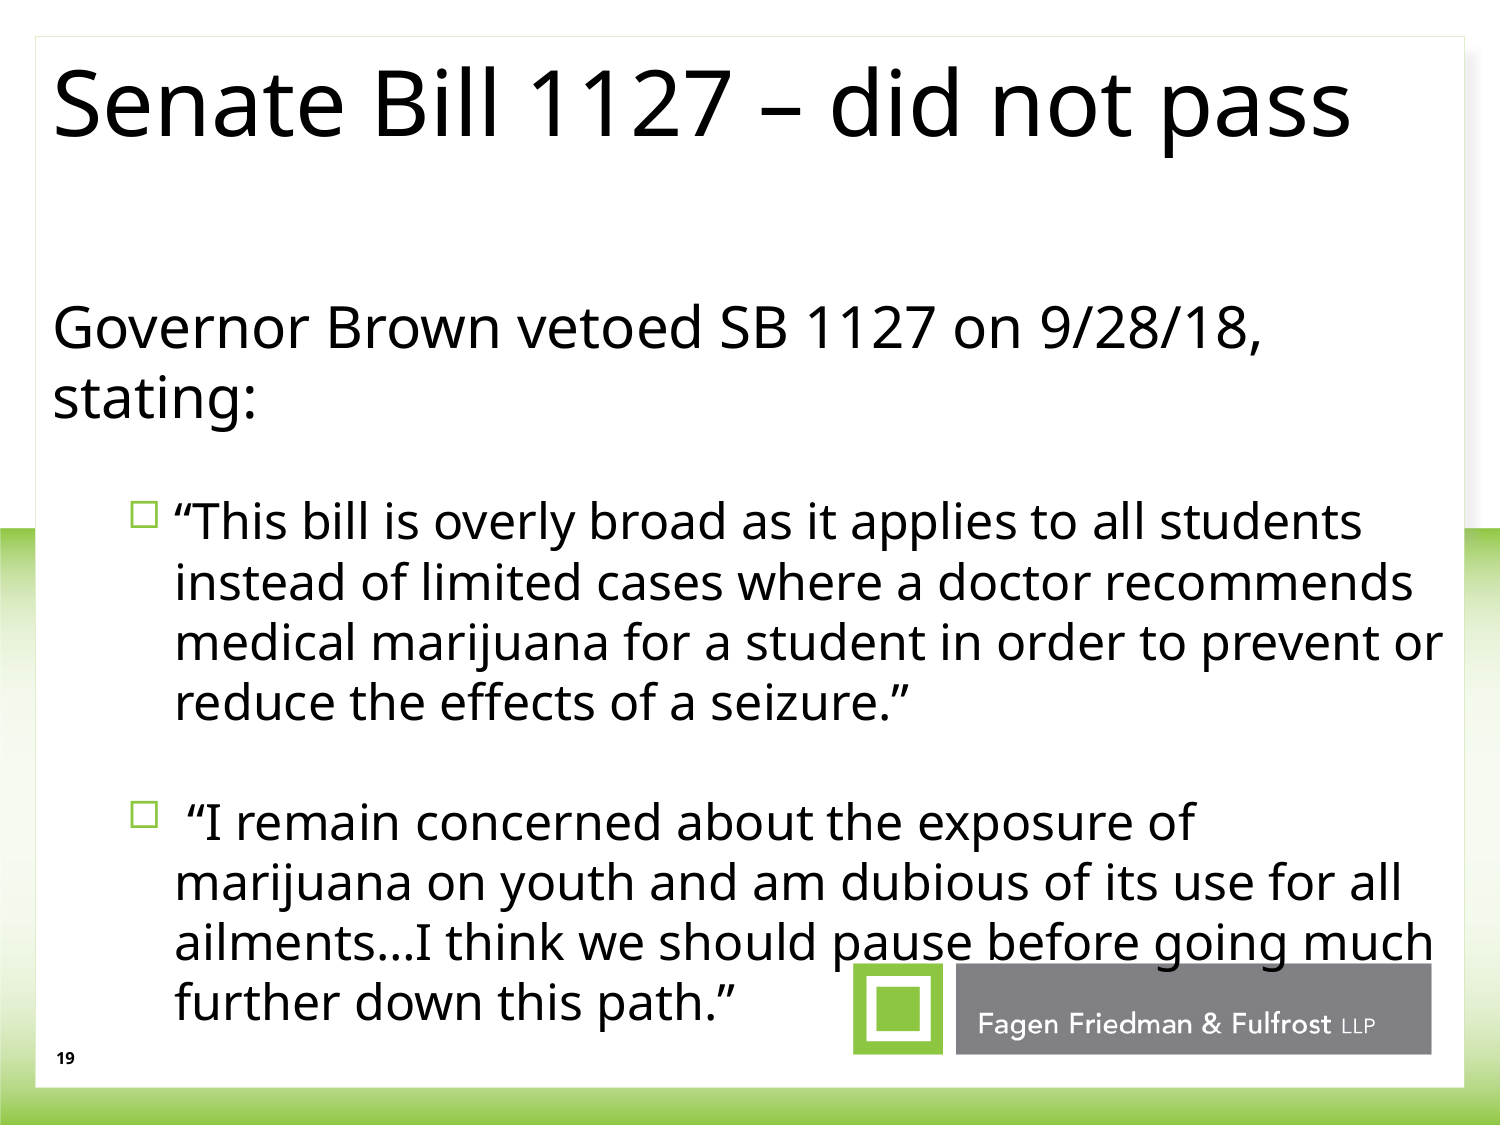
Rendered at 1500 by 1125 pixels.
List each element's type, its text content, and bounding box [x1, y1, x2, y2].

title Senate Bill 1127 – did not pass [37, 37, 1450, 212]
picture [0, 0, 1500, 1125]
list Governor Brown vetoed SB 1127 on 9/28/18, stating: “This bill is overly broad as it applies to all students instead of limited cases where a doctor recommends medical marijuana for a student in order to prevent or reduce the effects of a seizure.” “I remain concerned about the exposure of marijuana on youth and am dubious of its use for all ailments…I think we should pause before going much further down this path.” [37, 212, 1463, 1125]
